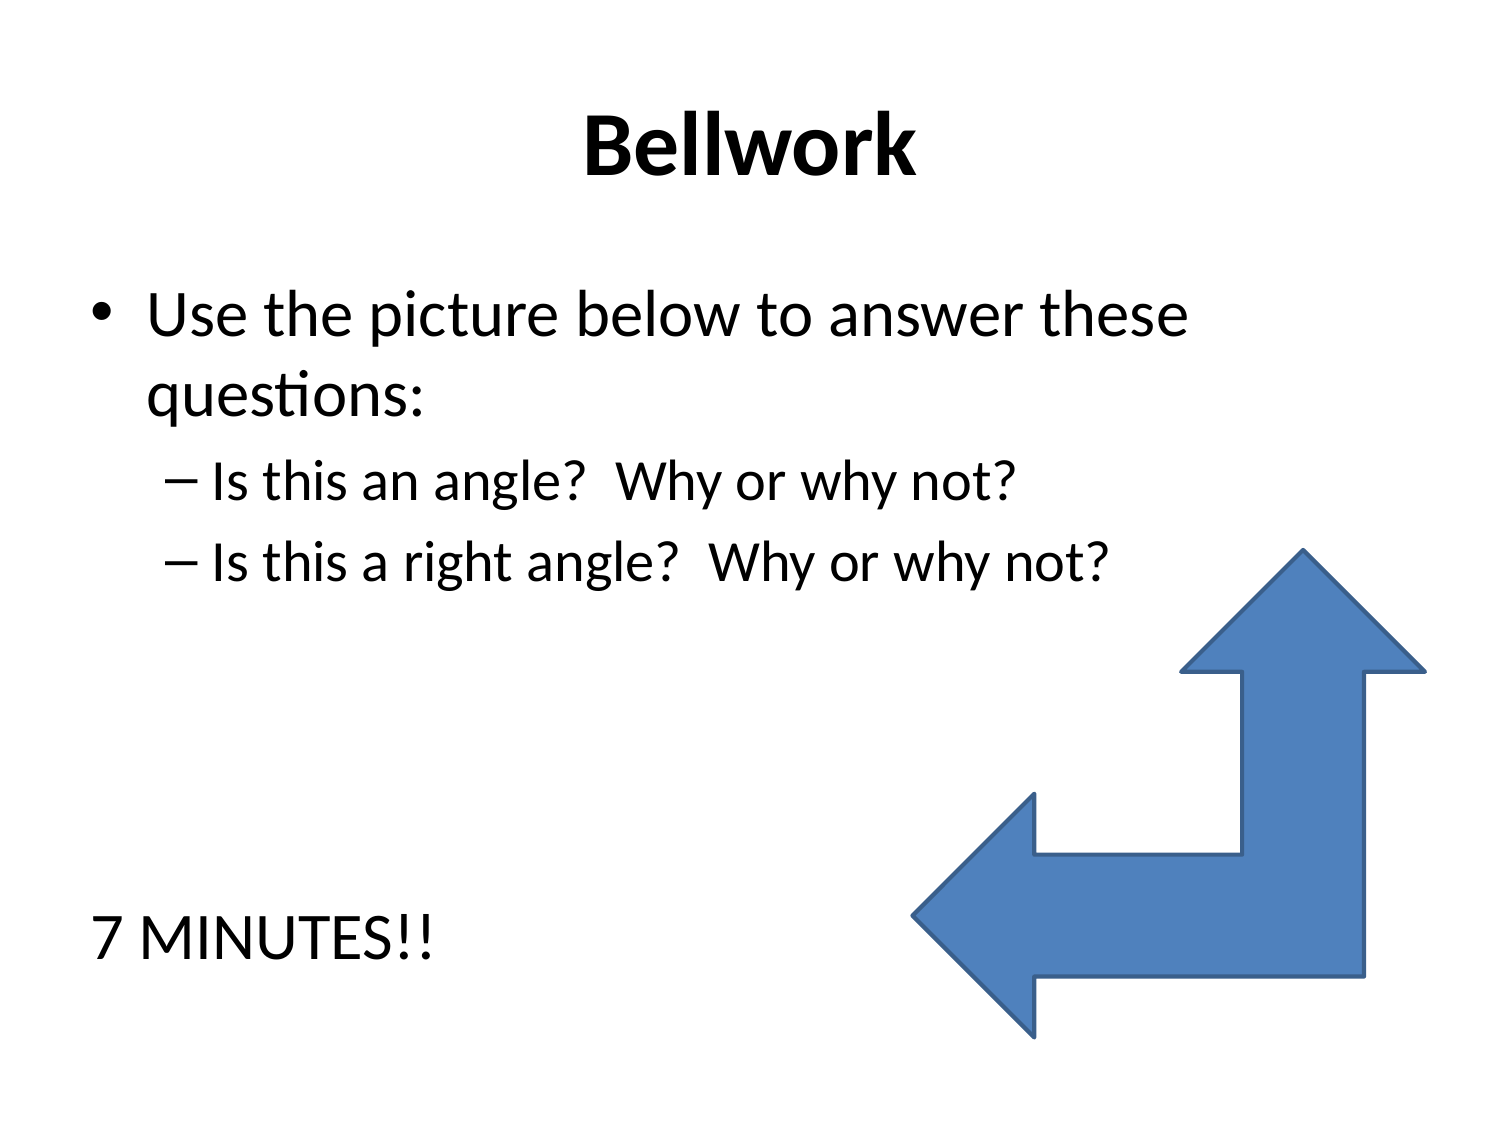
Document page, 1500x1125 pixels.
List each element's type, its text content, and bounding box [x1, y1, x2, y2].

text_box [910, 547, 1427, 1040]
title Bellwork [75, 45, 1425, 233]
list Use the picture below to answer these questions: Is this an angle? Why or why not? Is this a right angle? Why or why not? 7 MINUTES!! [75, 262, 1425, 1005]
